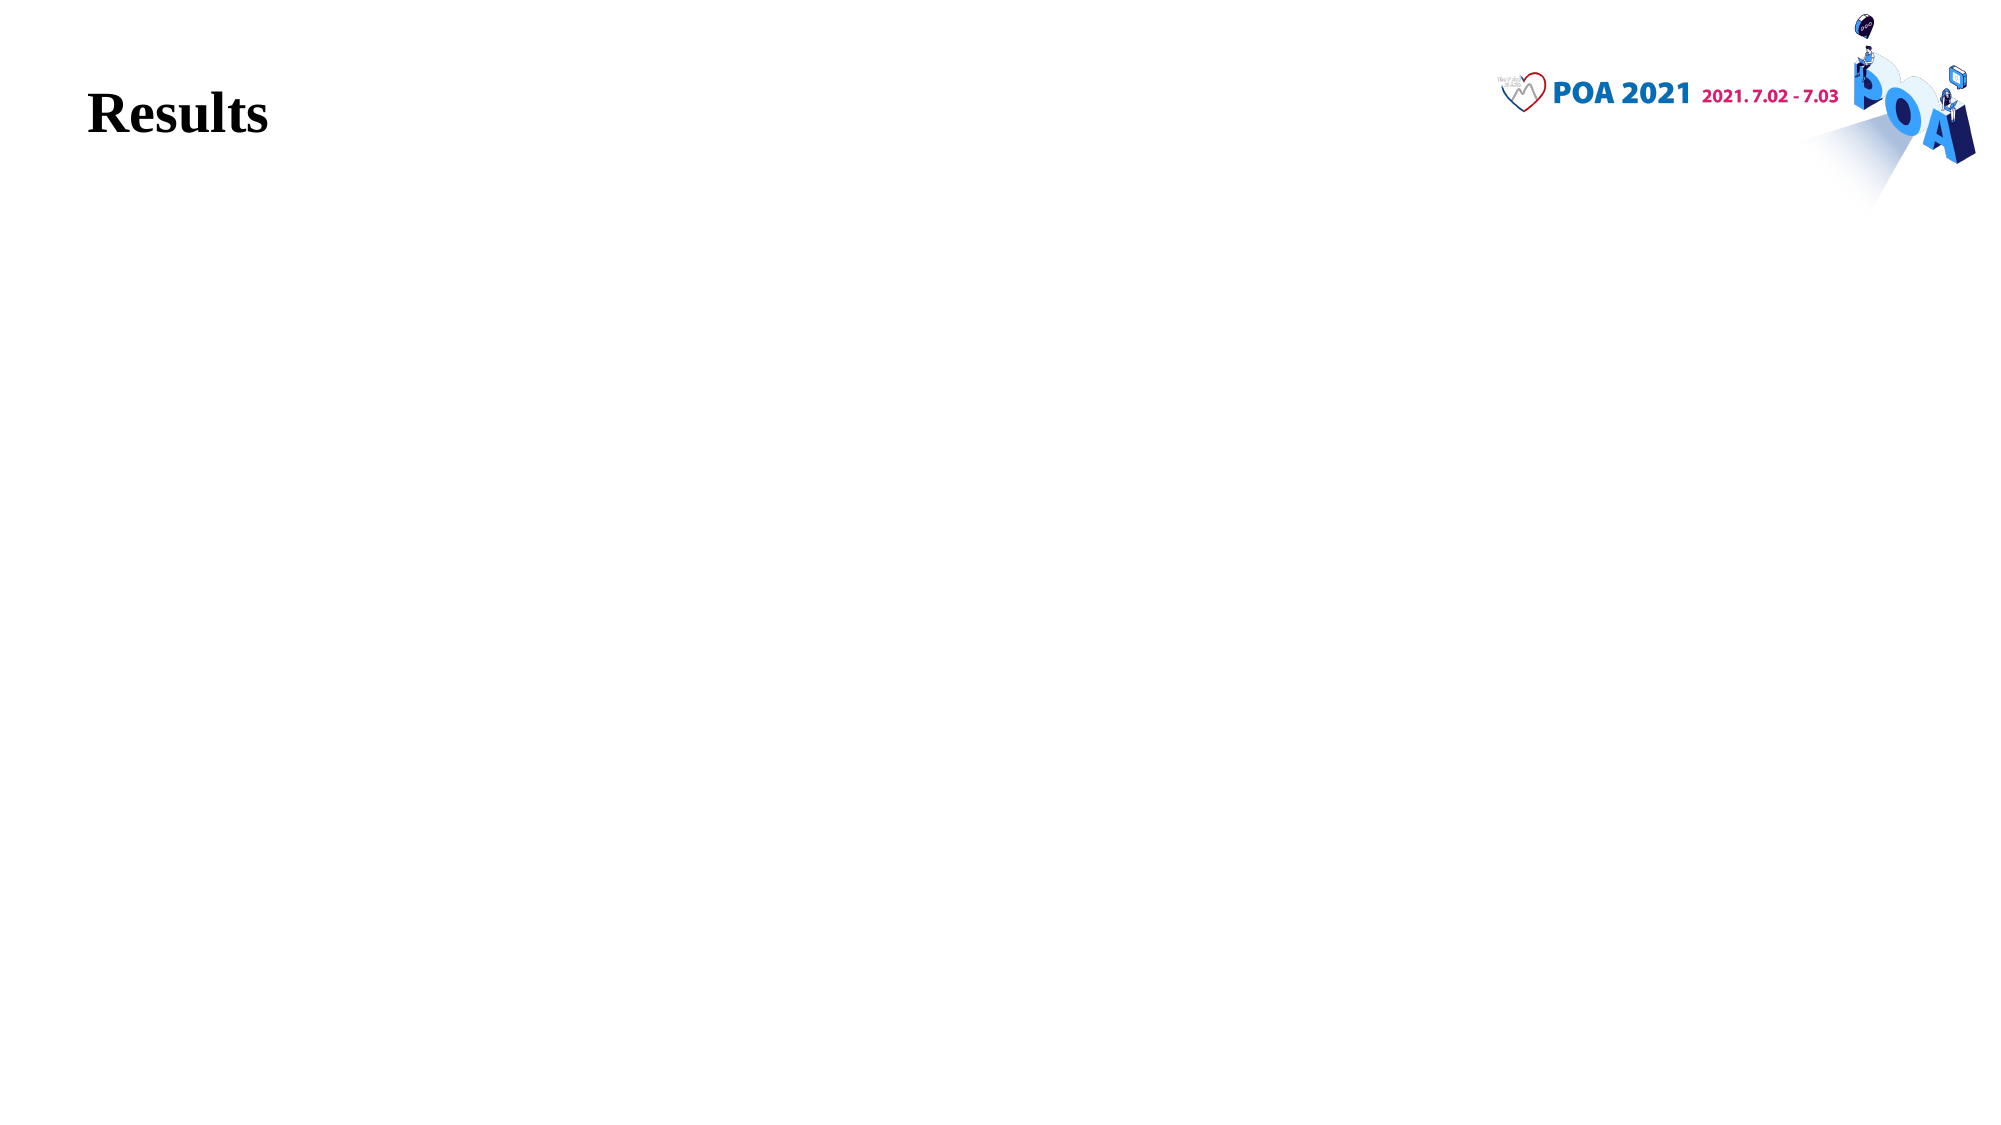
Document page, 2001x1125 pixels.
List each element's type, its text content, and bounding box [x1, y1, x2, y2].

picture [1497, 14, 1976, 241]
text_box Results [73, 67, 299, 152]
